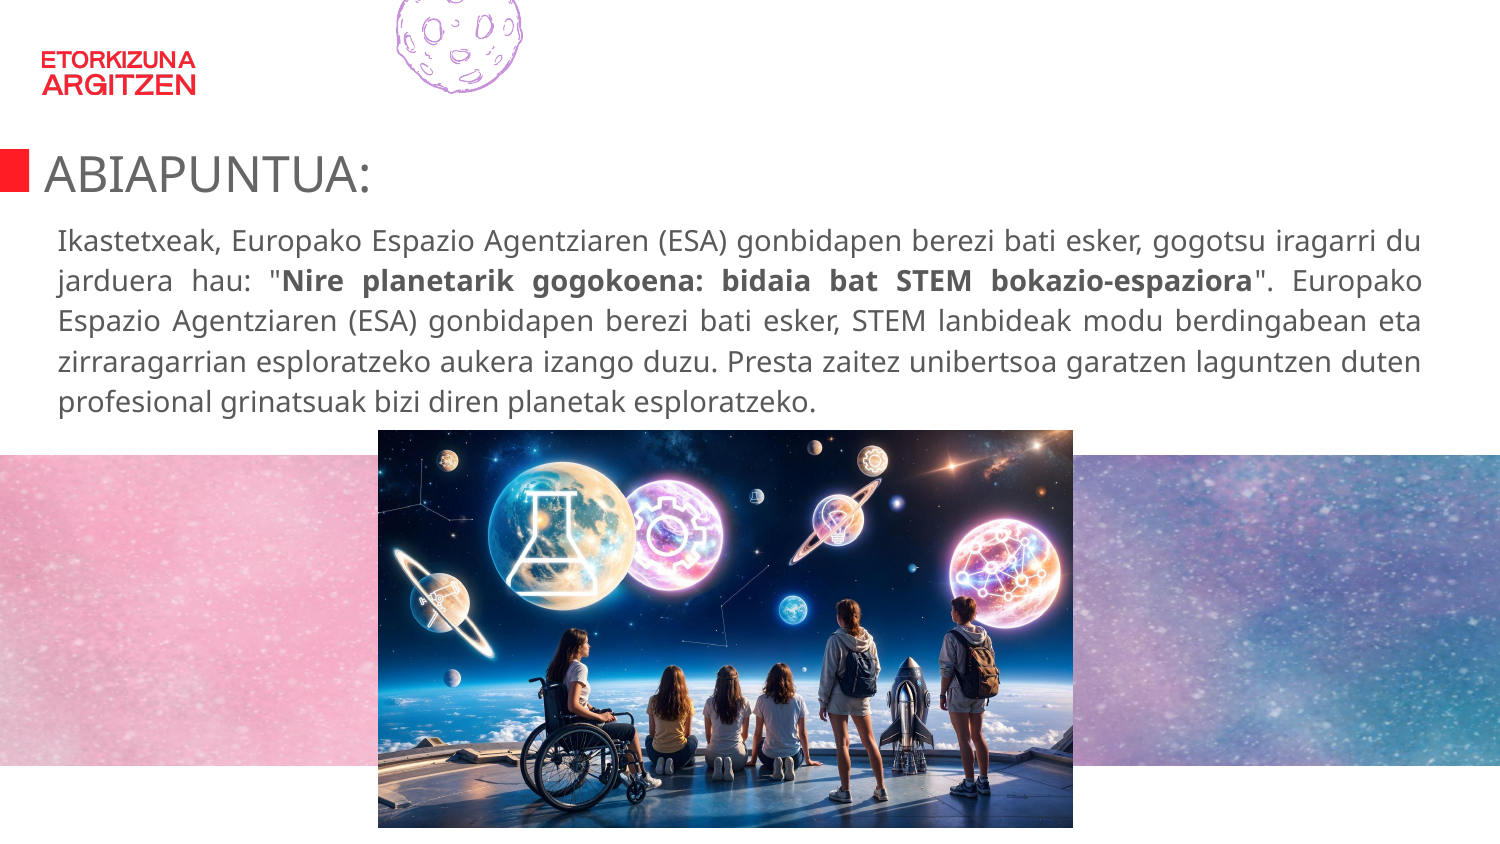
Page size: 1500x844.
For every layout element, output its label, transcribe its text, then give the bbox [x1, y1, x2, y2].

picture [0, 430, 1500, 828]
picture [42, 51, 197, 96]
text_box [0, 149, 30, 192]
picture [395, 0, 524, 95]
text_box Ikastetxeak, Europako Espazio Agentziaren (ESA) gonbidapen berezi bati esker, gogotsu iragarri du jarduera hau: "Nire planetarik gogokoena: bidaia bat STEM bokazio-espaziora". Europako Espazio Agentziaren (ESA) gonbidapen berezi bati esker, STEM lanbideak modu berdingabean eta zirraragarrian esploratzeko aukera izango duzu. Presta zaitez unibertsoa garatzen laguntzen duten profesional grinatsuak bizi diren planetak esploratzeko. [42, 202, 1439, 433]
text_box ABIAPUNTUA: [29, 134, 683, 207]
